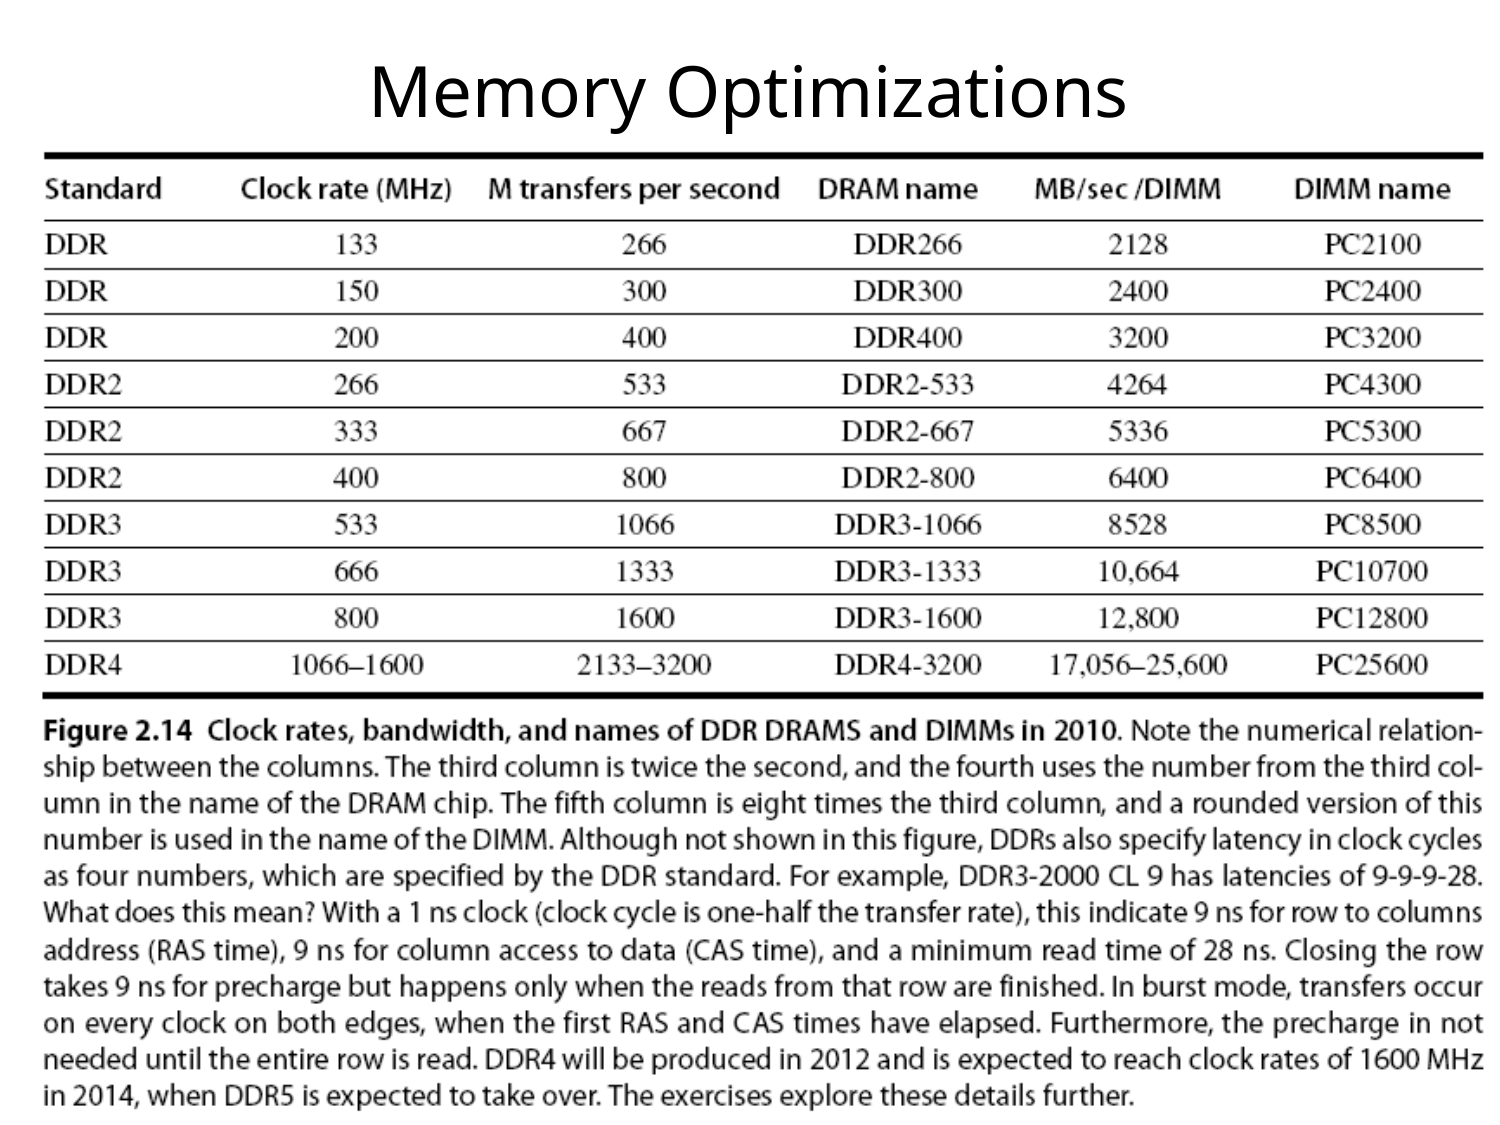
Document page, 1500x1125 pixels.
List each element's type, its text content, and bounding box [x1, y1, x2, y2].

picture [29, 136, 1500, 1125]
title Memory Optimizations [47, 37, 1451, 135]
